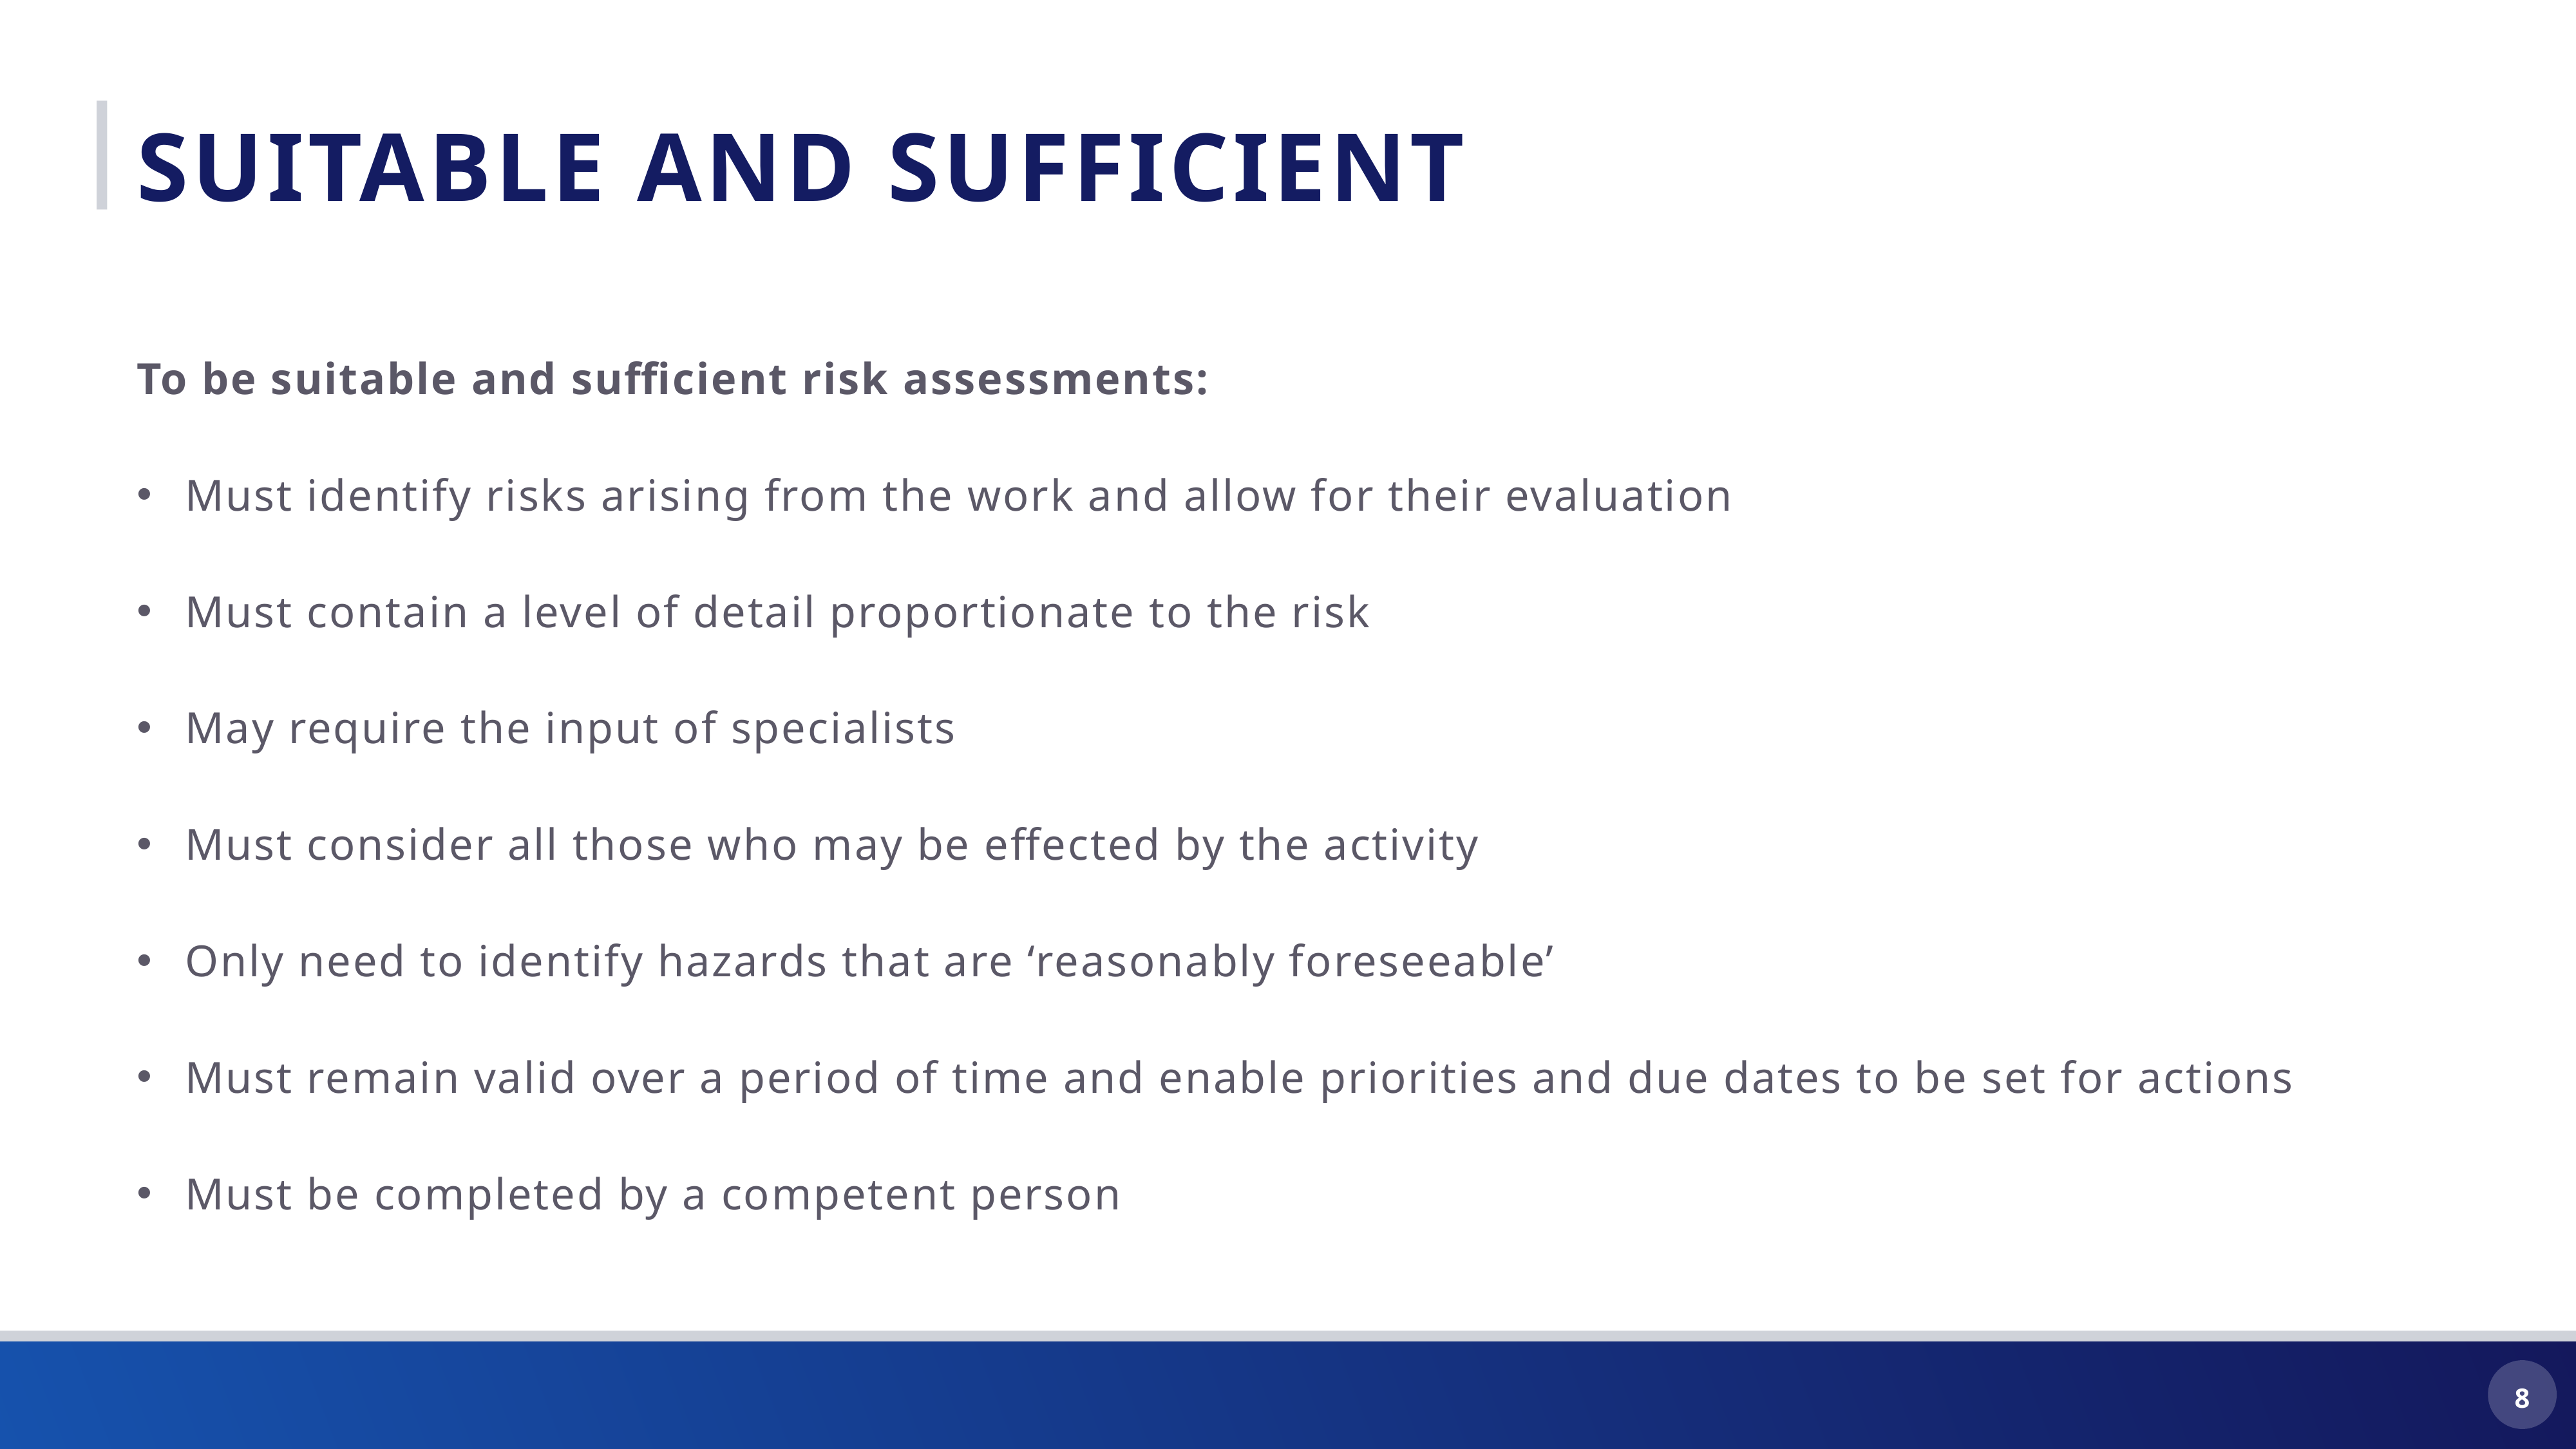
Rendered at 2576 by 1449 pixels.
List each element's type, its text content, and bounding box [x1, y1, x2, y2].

list Suitable and sufficient [131, 101, 2523, 227]
slide_number 8 [2487, 1379, 2557, 1417]
text_box To be suitable and sufficient risk assessments: Must identify risks arising from the work and allow for their evaluation Must contain a level of detail proportionate to the risk May require the input of specialists Must consider all those who may be effected by the activity Only need to identify hazards that are ‘reasonably foreseeable’ Must remain valid over a period of time and enable priorities and due dates to be set for actions Must be completed by a competent person [131, 294, 2425, 1224]
